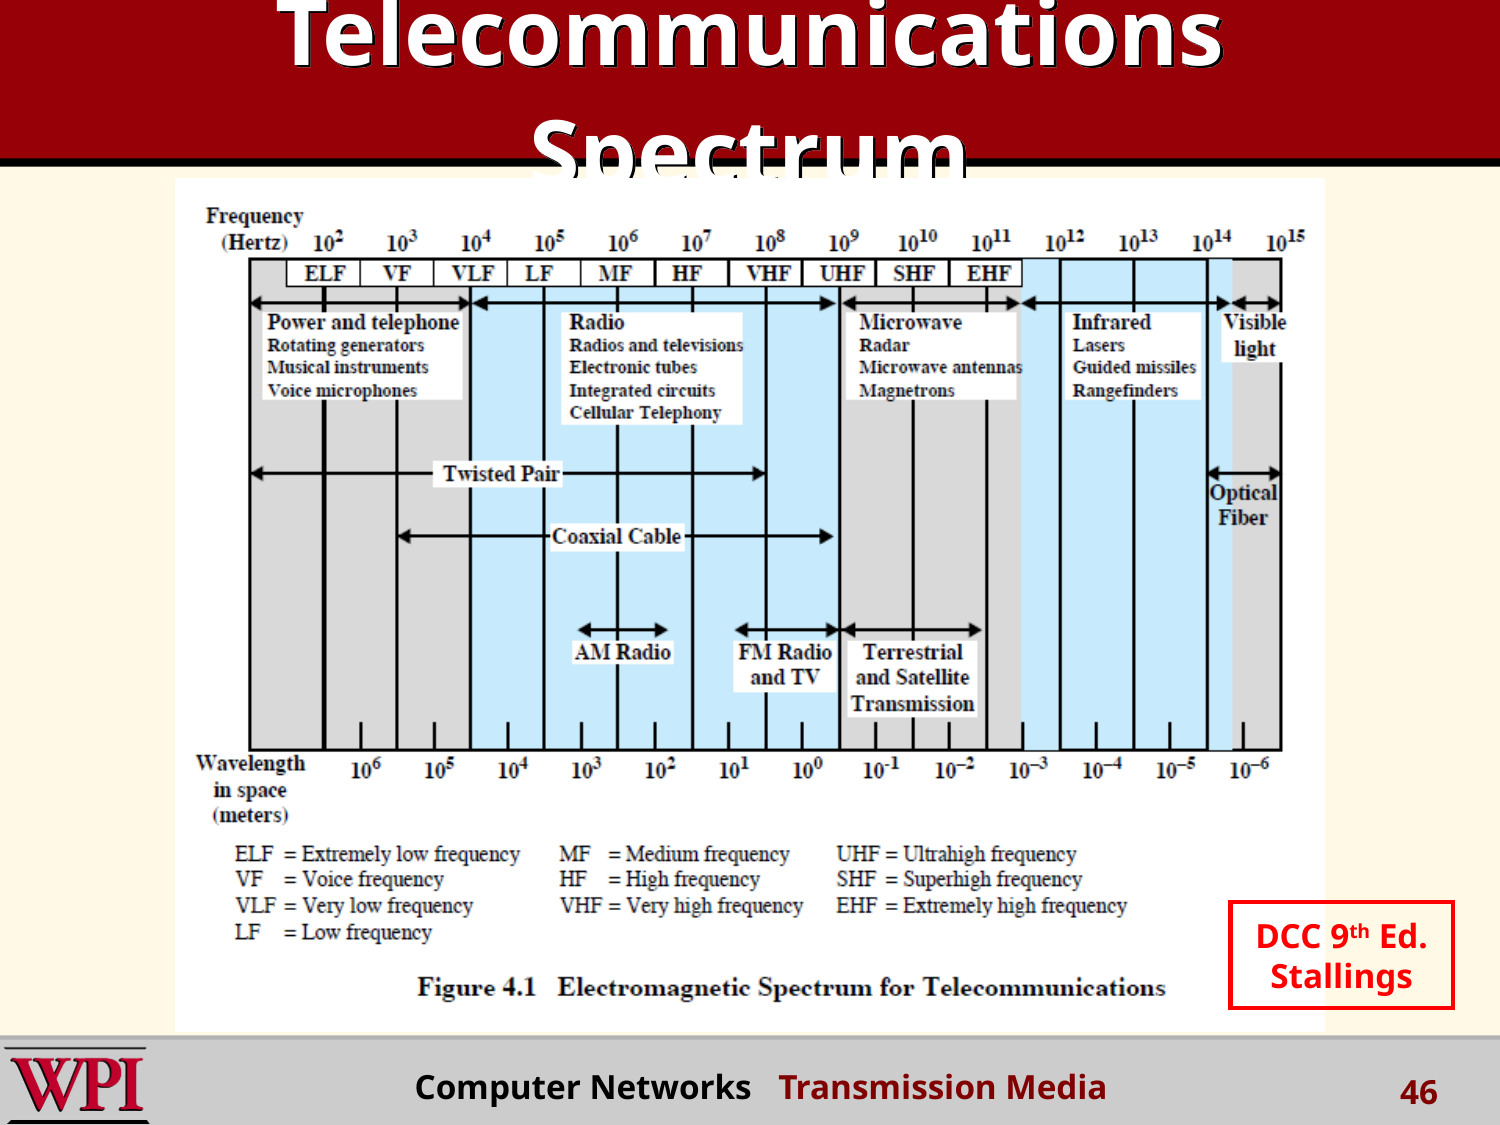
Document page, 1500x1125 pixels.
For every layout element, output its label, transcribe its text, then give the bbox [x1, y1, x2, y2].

picture [0, 167, 1500, 1035]
picture [0, 1040, 1500, 1125]
text_box DCC 9th Ed. Stallings [1330, 902, 1453, 1008]
picture [0, 0, 1500, 158]
footer Computer Networks Transmission Media [210, 1058, 1304, 1107]
slide_number 46 [1344, 1063, 1495, 1102]
title Telecommunications Spectrum [29, 18, 1471, 150]
